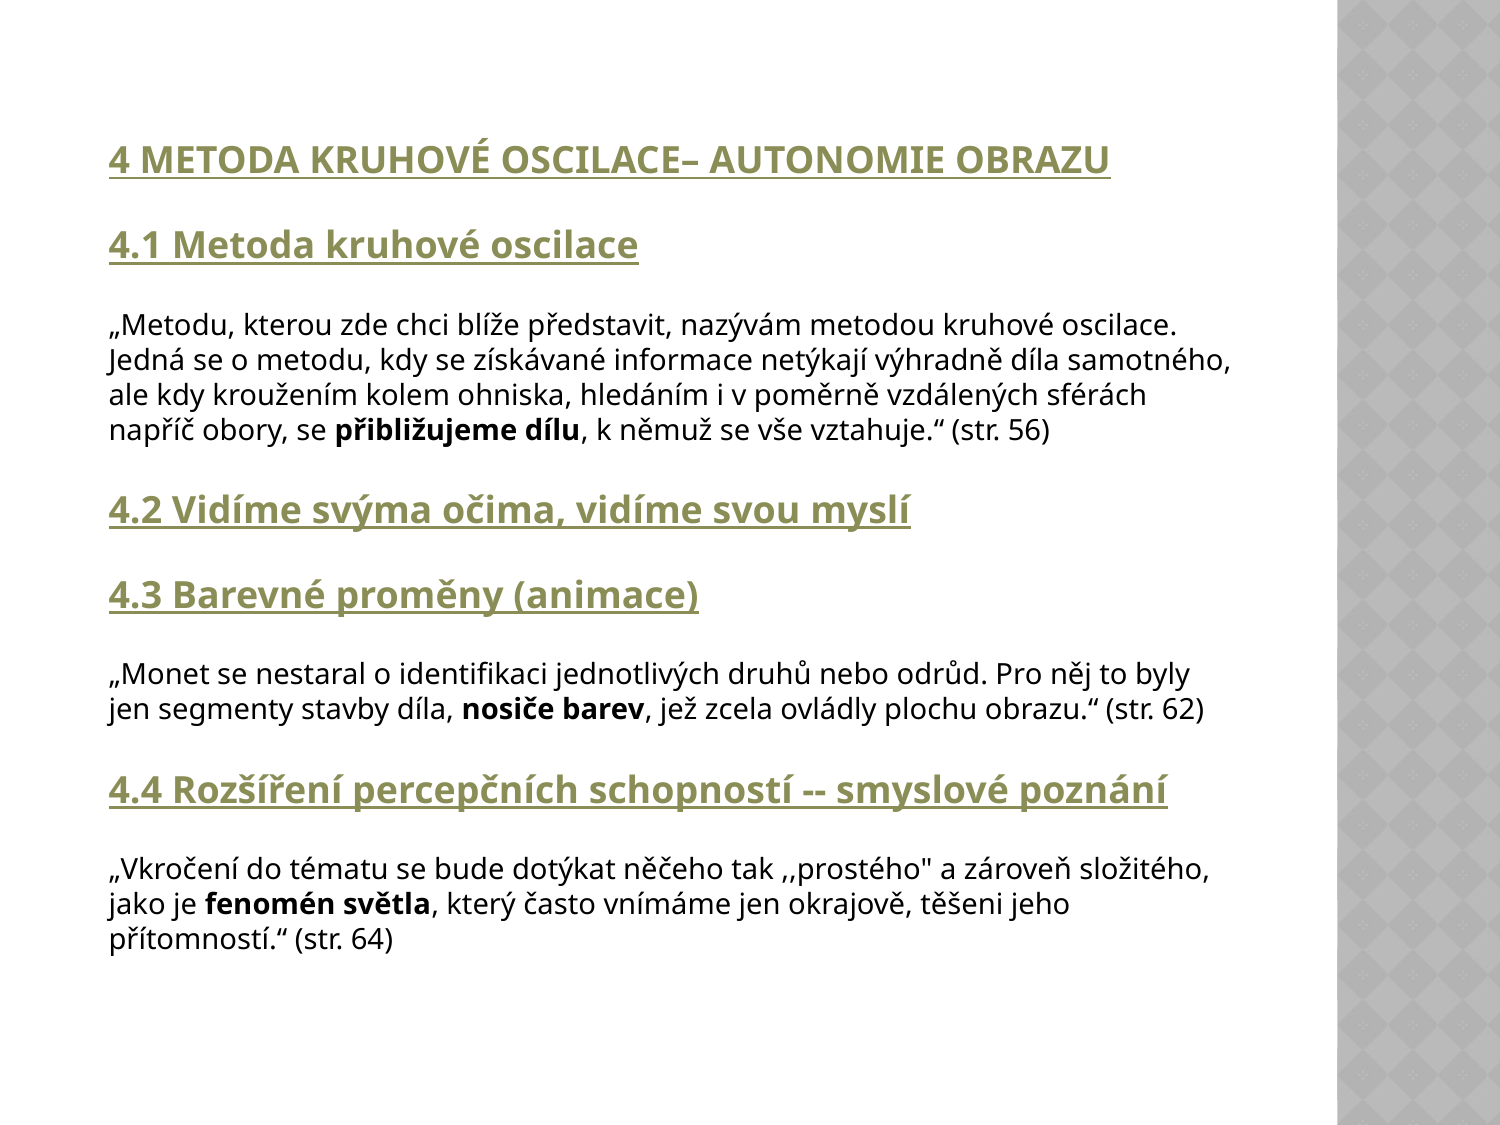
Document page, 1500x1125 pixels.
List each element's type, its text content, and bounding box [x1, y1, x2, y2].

text_box 4 METODA KRUHOVÉ OSCILACE– AUTONOMIE OBRAZU 4.1 Metoda kruhové oscilace „Metodu, kterou zde chci blíže představit, nazývám metodou kruhové oscilace. Jedná se o metodu, kdy se získávané informace netýkají výhradně díla samotného, ale kdy kroužením kolem ohniska, hledáním i v poměrně vzdálených sférách napříč obory, se přibližujeme dílu, k němuž se vše vztahuje.“ (str. 56) 4.2 Vidíme svýma očima, vidíme svou myslí 4.3 Barevné proměny (animace) „Monet se nestaral o identifikaci jednotlivých druhů nebo odrůd. Pro něj to byly jen segmenty stavby díla, nosiče barev, jež zcela ovládly plochu obrazu.“ (str. 62) 4.4 Rozšíření percepčních schopností -- smyslové poznání „Vkročení do tématu se bude dotýkat něčeho tak ,,prostého" a zároveň složitého, jako je fenomén světla, který často vnímáme jen okrajově, těšeni jeho přítomností.“ (str. 64) [93, 128, 1254, 1003]
